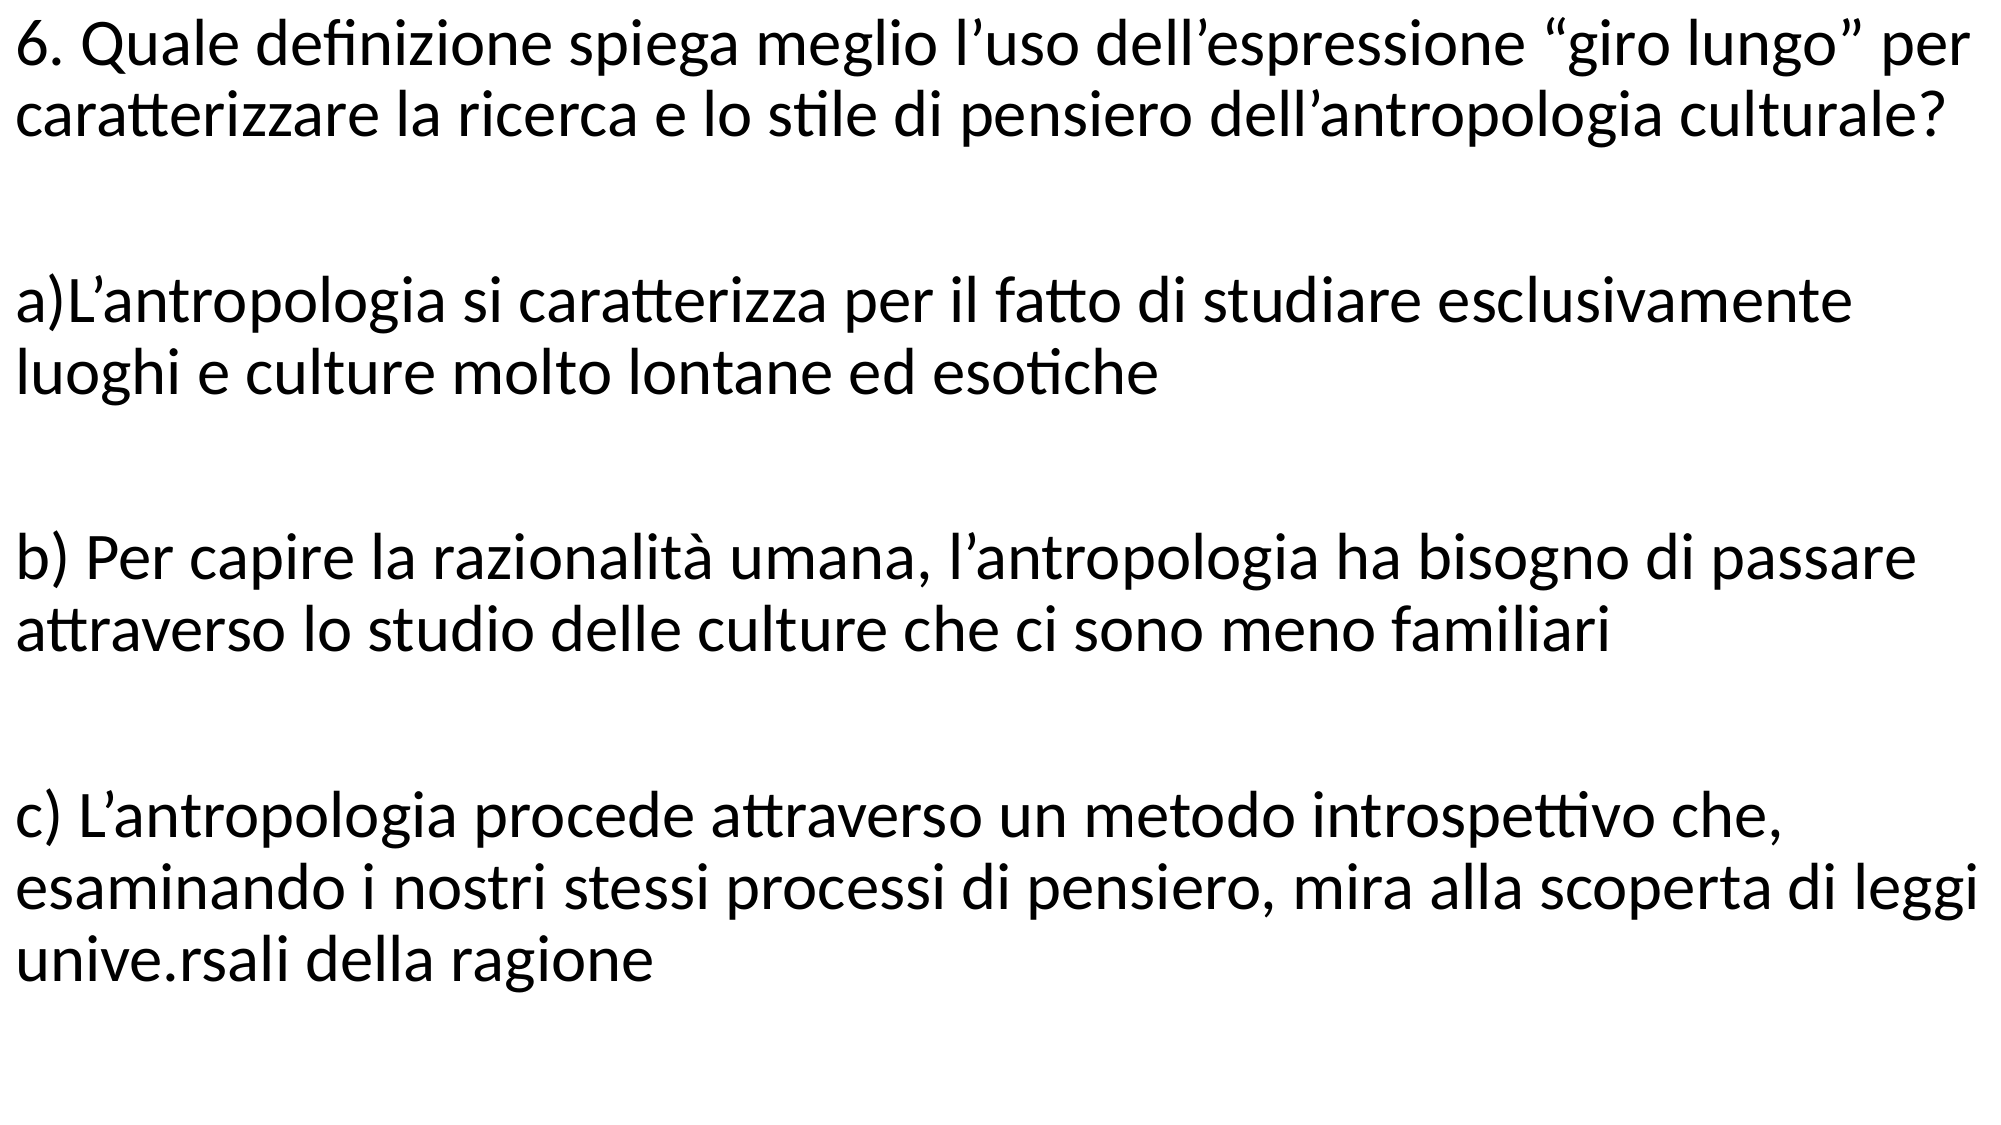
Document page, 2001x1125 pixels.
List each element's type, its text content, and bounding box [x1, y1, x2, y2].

list 6. Quale definizione spiega meglio l’uso dell’espressione “giro lungo” per caratterizzare la ricerca e lo stile di pensiero dell’antropologia culturale? a)L’antropologia si caratterizza per il fatto di studiare esclusivamente luoghi e culture molto lontane ed esotiche b) Per capire la razionalità umana, l’antropologia ha bisogno di passare attraverso lo studio delle culture che ci sono meno familiari c) L’antropologia procede attraverso un metodo introspettivo che, esaminando i nostri stessi processi di pensiero, mira alla scoperta di leggi unive.rsali della ragione [0, 0, 2000, 714]
